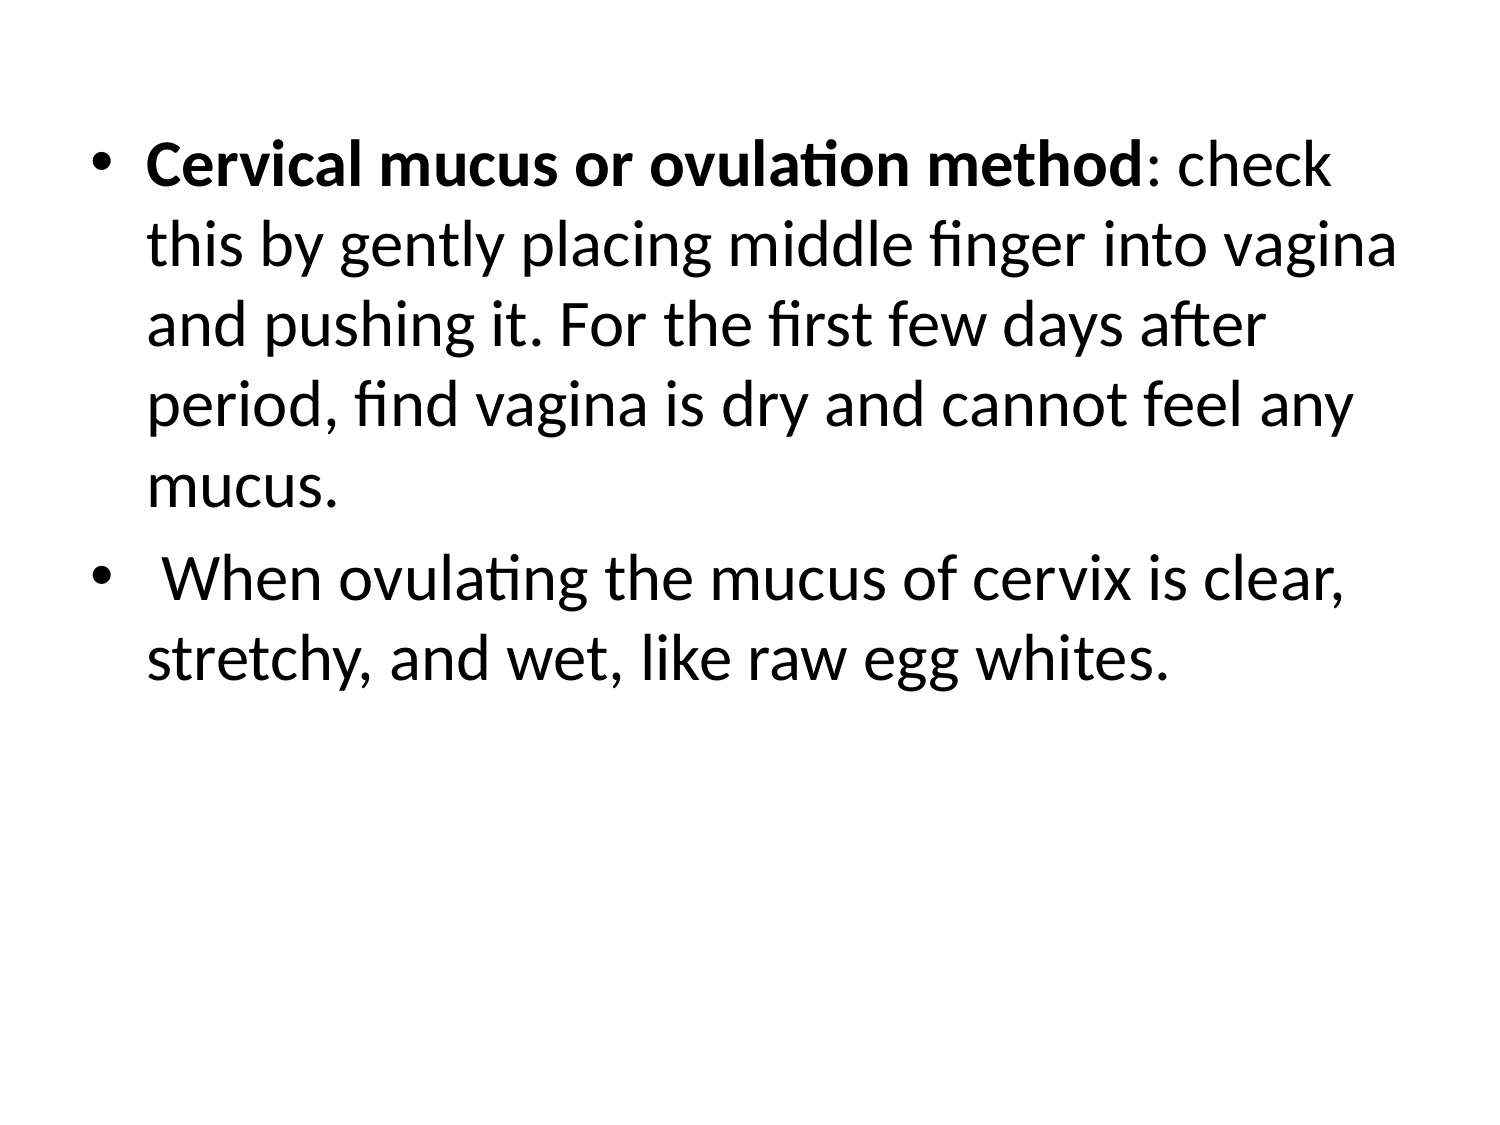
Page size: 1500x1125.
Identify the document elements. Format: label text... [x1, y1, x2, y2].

list Cervical mucus or ovulation method: check this by gently placing middle finger into vagina and pushing it. For the first few days after period, find vagina is dry and cannot feel any mucus. When ovulating the mucus of cervix is clear, stretchy, and wet, like raw egg whites. [75, 112, 1425, 1005]
